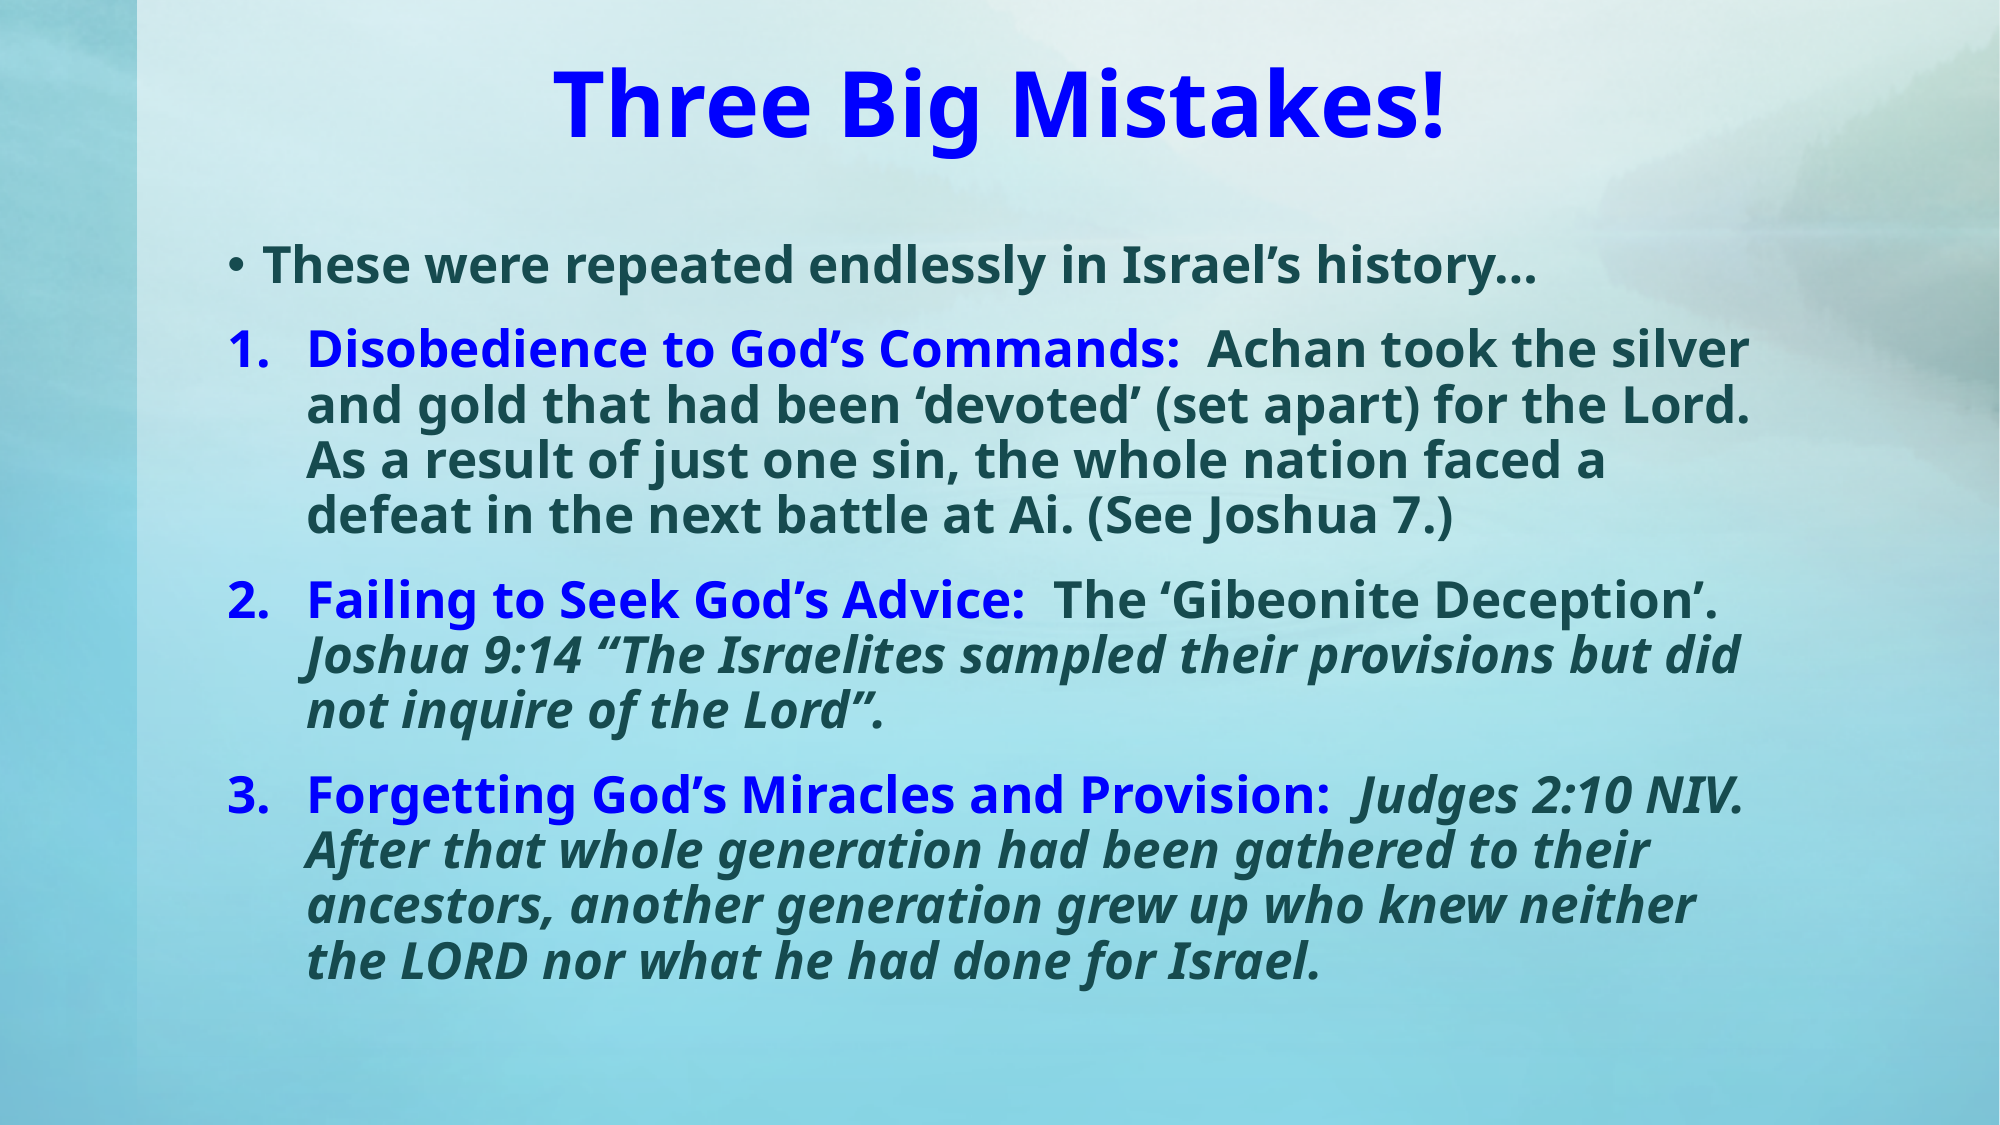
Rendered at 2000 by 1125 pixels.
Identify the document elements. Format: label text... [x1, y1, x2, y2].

title Three Big Mistakes! [212, 42, 1788, 173]
list These were repeated endlessly in Israel’s history… Disobedience to God’s Commands: Achan took the silver and gold that had been ‘devoted’ (set apart) for the Lord. As a result of just one sin, the whole nation faced a defeat in the next battle at Ai. (See Joshua 7.) Failing to Seek God’s Advice: The ‘Gibeonite Deception’. Joshua 9:14 “The Israelites sampled their provisions but did not inquire of the Lord”. Forgetting God’s Miracles and Provision: Judges 2:10 NIV. After that whole generation had been gathered to their ancestors, another generation grew up who knew neither the LORD nor what he had done for Israel. [212, 231, 1788, 1013]
picture [0, 0, 2000, 1125]
